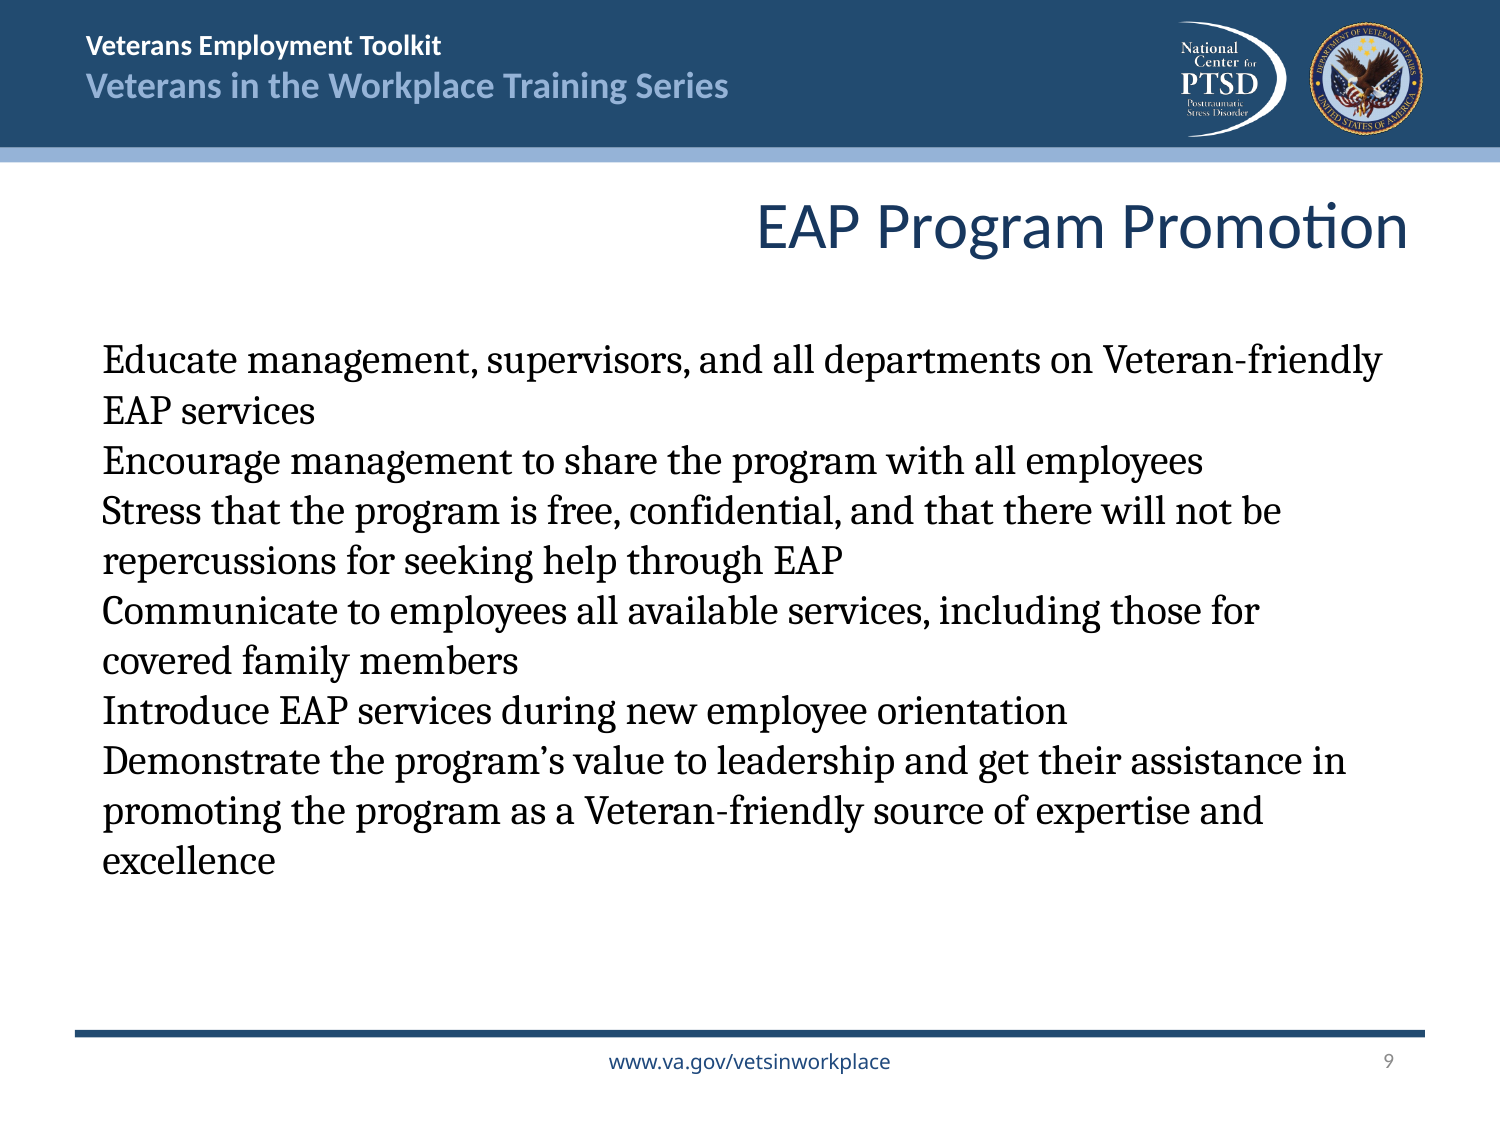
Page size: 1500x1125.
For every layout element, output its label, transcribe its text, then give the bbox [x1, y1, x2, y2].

slide_number 9 [1350, 1037, 1428, 1083]
subtitle Educate management, supervisors, and all departments on Veteran-friendly EAP services Encourage management to share the program with all employees Stress that the program is free, confidential, and that there will not be repercussions for seeking help through EAP Communicate to employees all available services, including those for covered family members Introduce EAP services during new employee orientation Demonstrate the program’s value to leadership and get their assistance in promoting the program as a Veteran-friendly source of expertise and excellence [87, 324, 1413, 1000]
picture [1307, 19, 1425, 138]
title EAP Program Promotion [562, 174, 1425, 300]
picture [1175, 20, 1288, 138]
